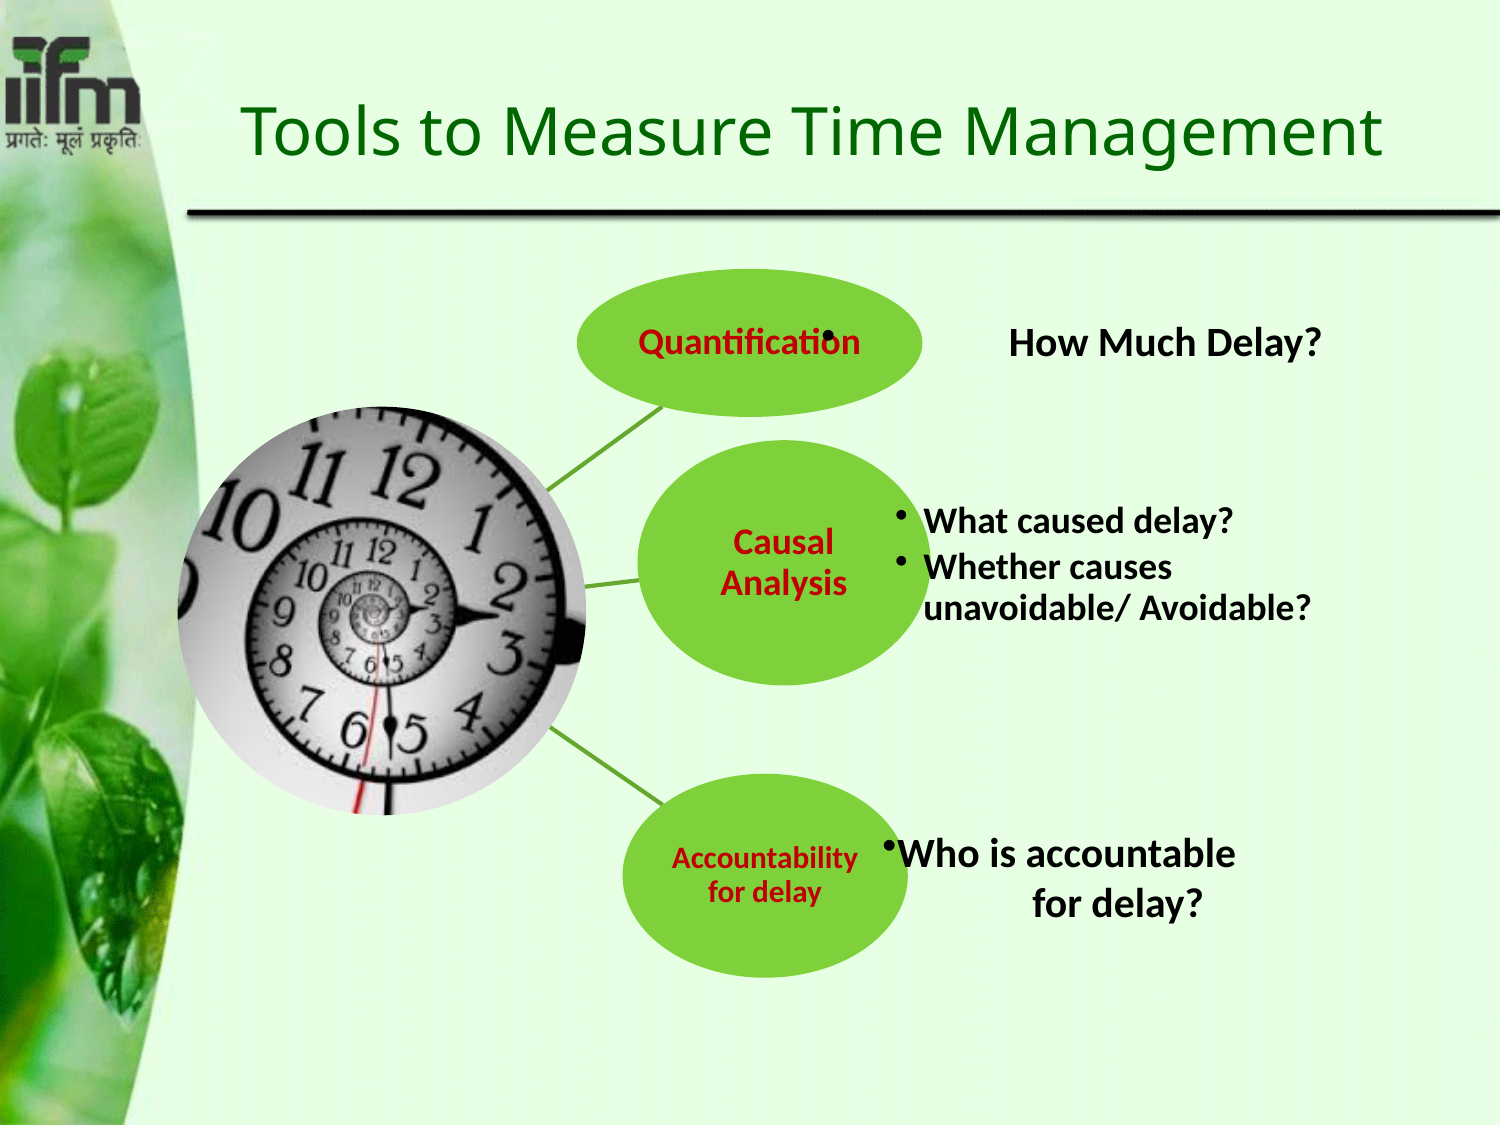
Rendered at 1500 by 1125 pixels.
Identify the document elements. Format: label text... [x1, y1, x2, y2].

title Tools to Measure Time Management [225, 45, 1450, 213]
picture [0, 0, 1500, 1125]
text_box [112, 199, 1401, 1051]
